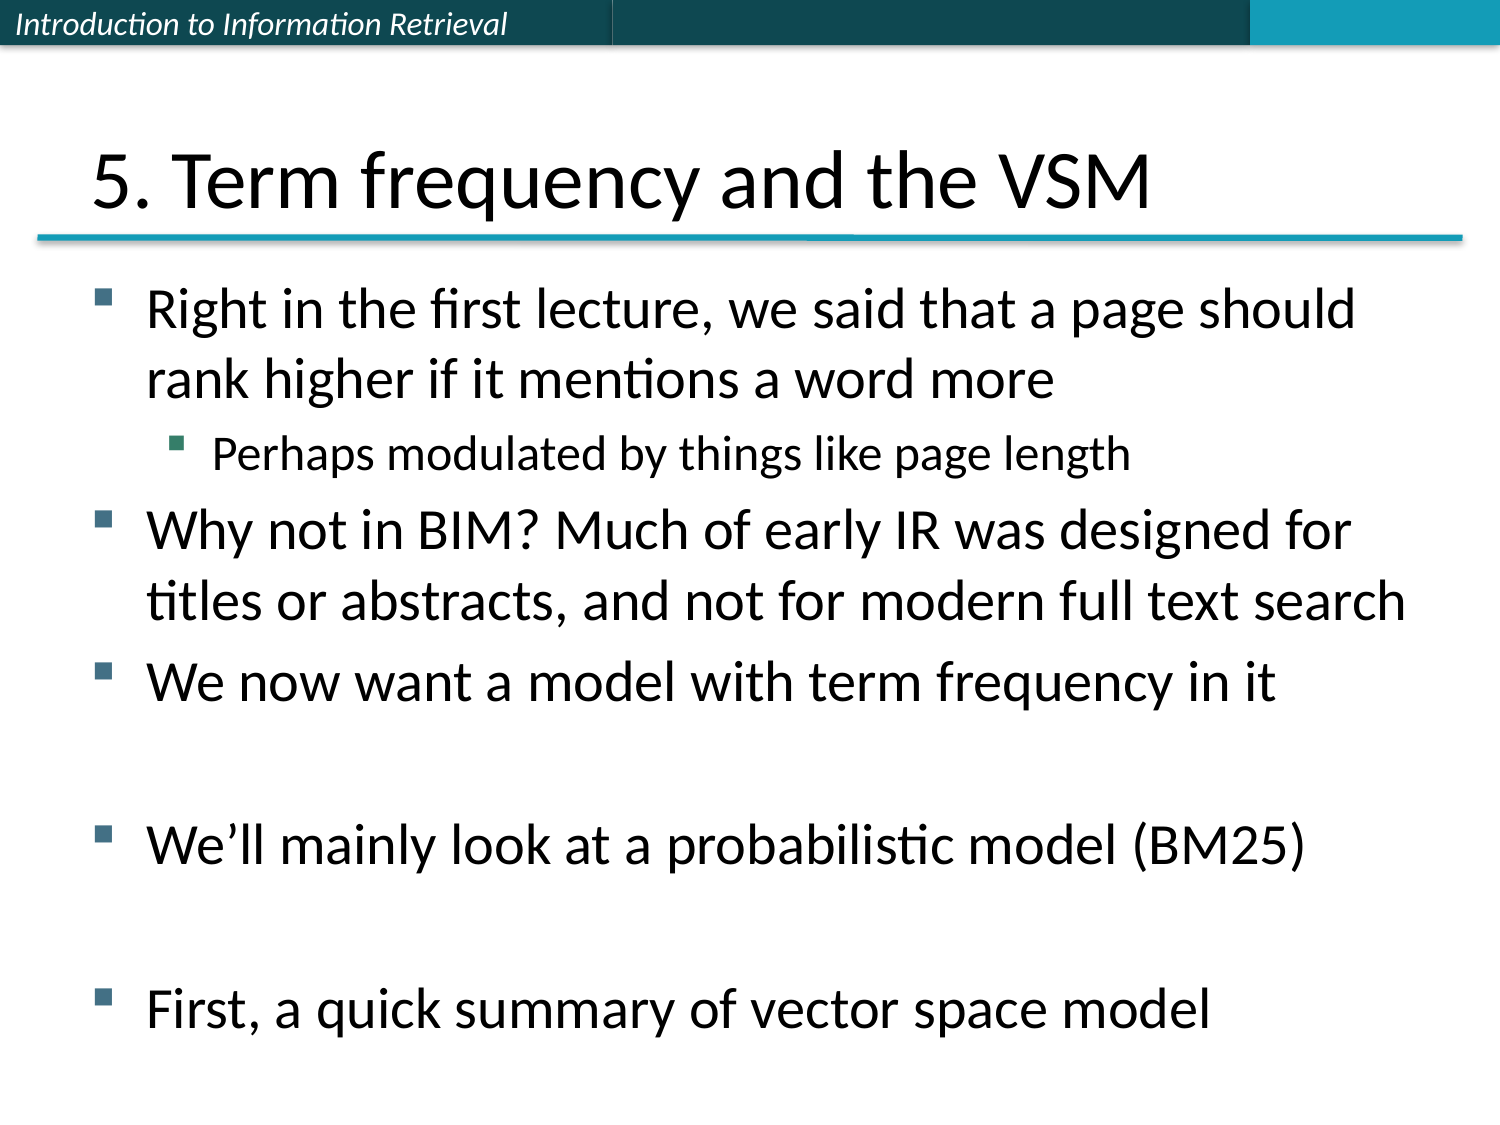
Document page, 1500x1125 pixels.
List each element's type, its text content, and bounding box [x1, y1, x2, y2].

title 5. Term frequency and the VSM [75, 45, 1425, 233]
list Right in the first lecture, we said that a page should rank higher if it mentions a word more Perhaps modulated by things like page length Why not in BIM? Much of early IR was designed for titles or abstracts, and not for modern full text search We now want a model with term frequency in it We’ll mainly look at a probabilistic model (BM25) First, a quick summary of vector space model [75, 262, 1450, 1075]
